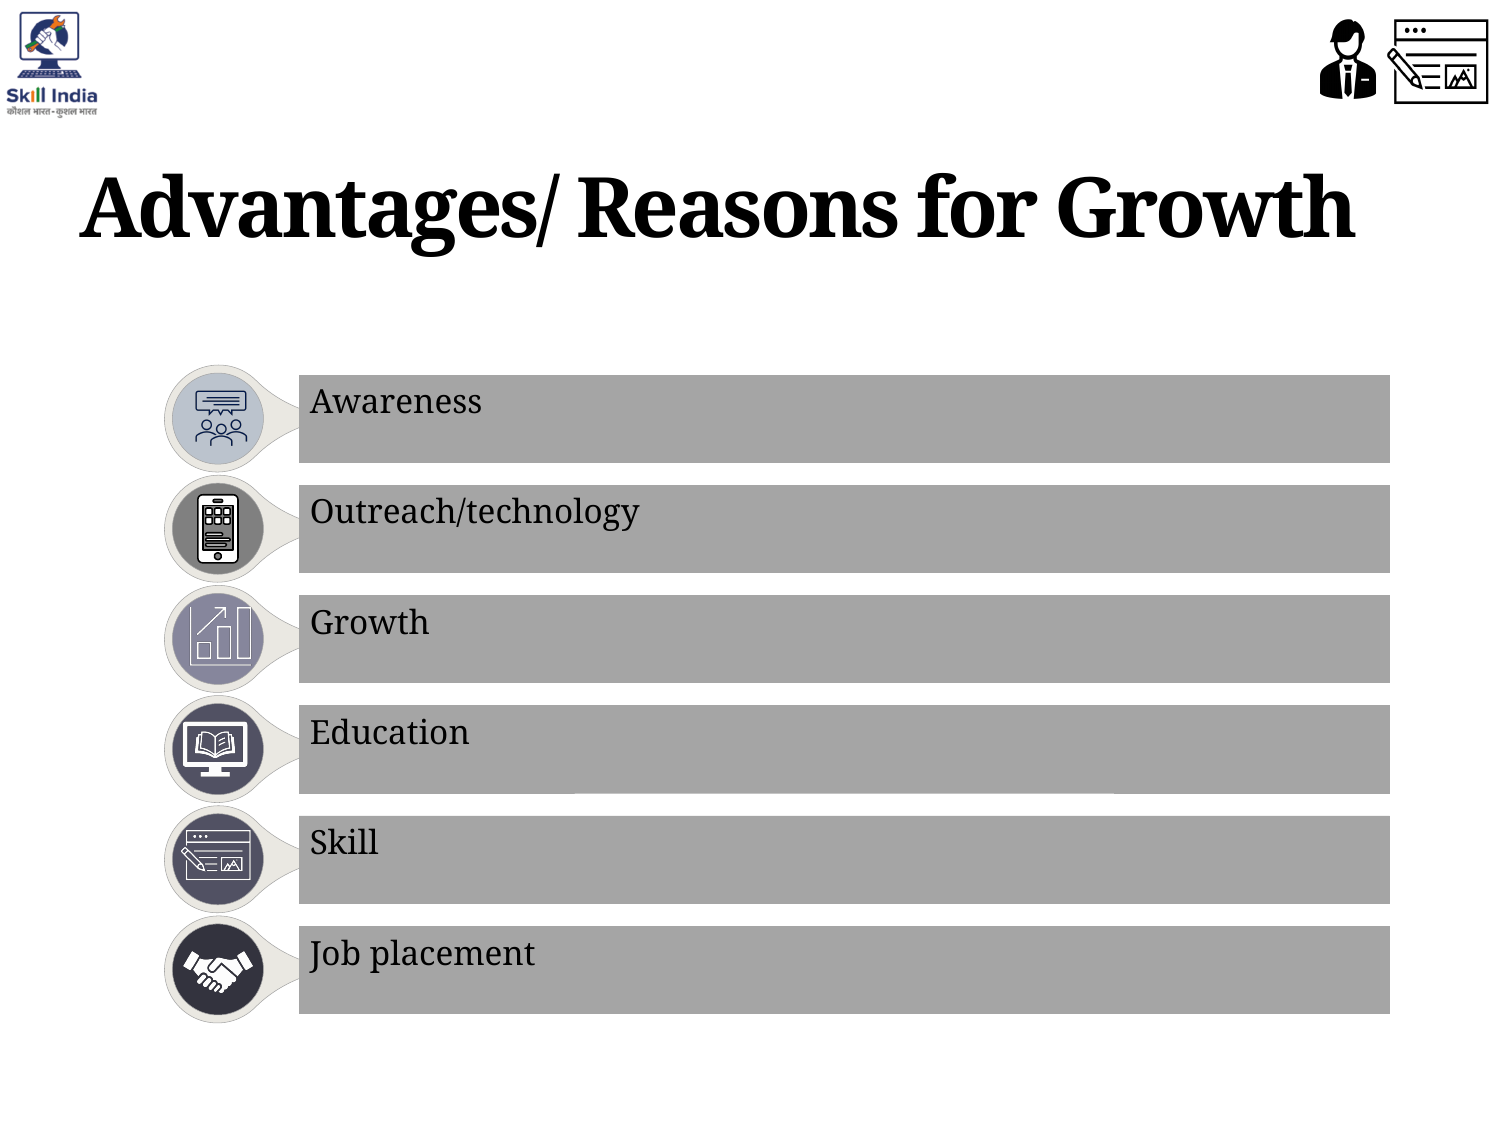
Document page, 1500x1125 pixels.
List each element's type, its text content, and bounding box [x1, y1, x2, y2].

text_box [164, 916, 1390, 1023]
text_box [164, 695, 1390, 803]
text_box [164, 365, 1390, 472]
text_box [164, 585, 1390, 693]
picture [176, 816, 254, 894]
picture [179, 933, 257, 1011]
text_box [164, 806, 1390, 913]
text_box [164, 475, 1390, 582]
picture [177, 594, 264, 677]
picture [187, 385, 254, 453]
picture [1306, 0, 1493, 127]
picture [0, 0, 104, 124]
picture [176, 710, 254, 788]
title Advantages/ Reasons for Growth [79, 165, 1421, 298]
